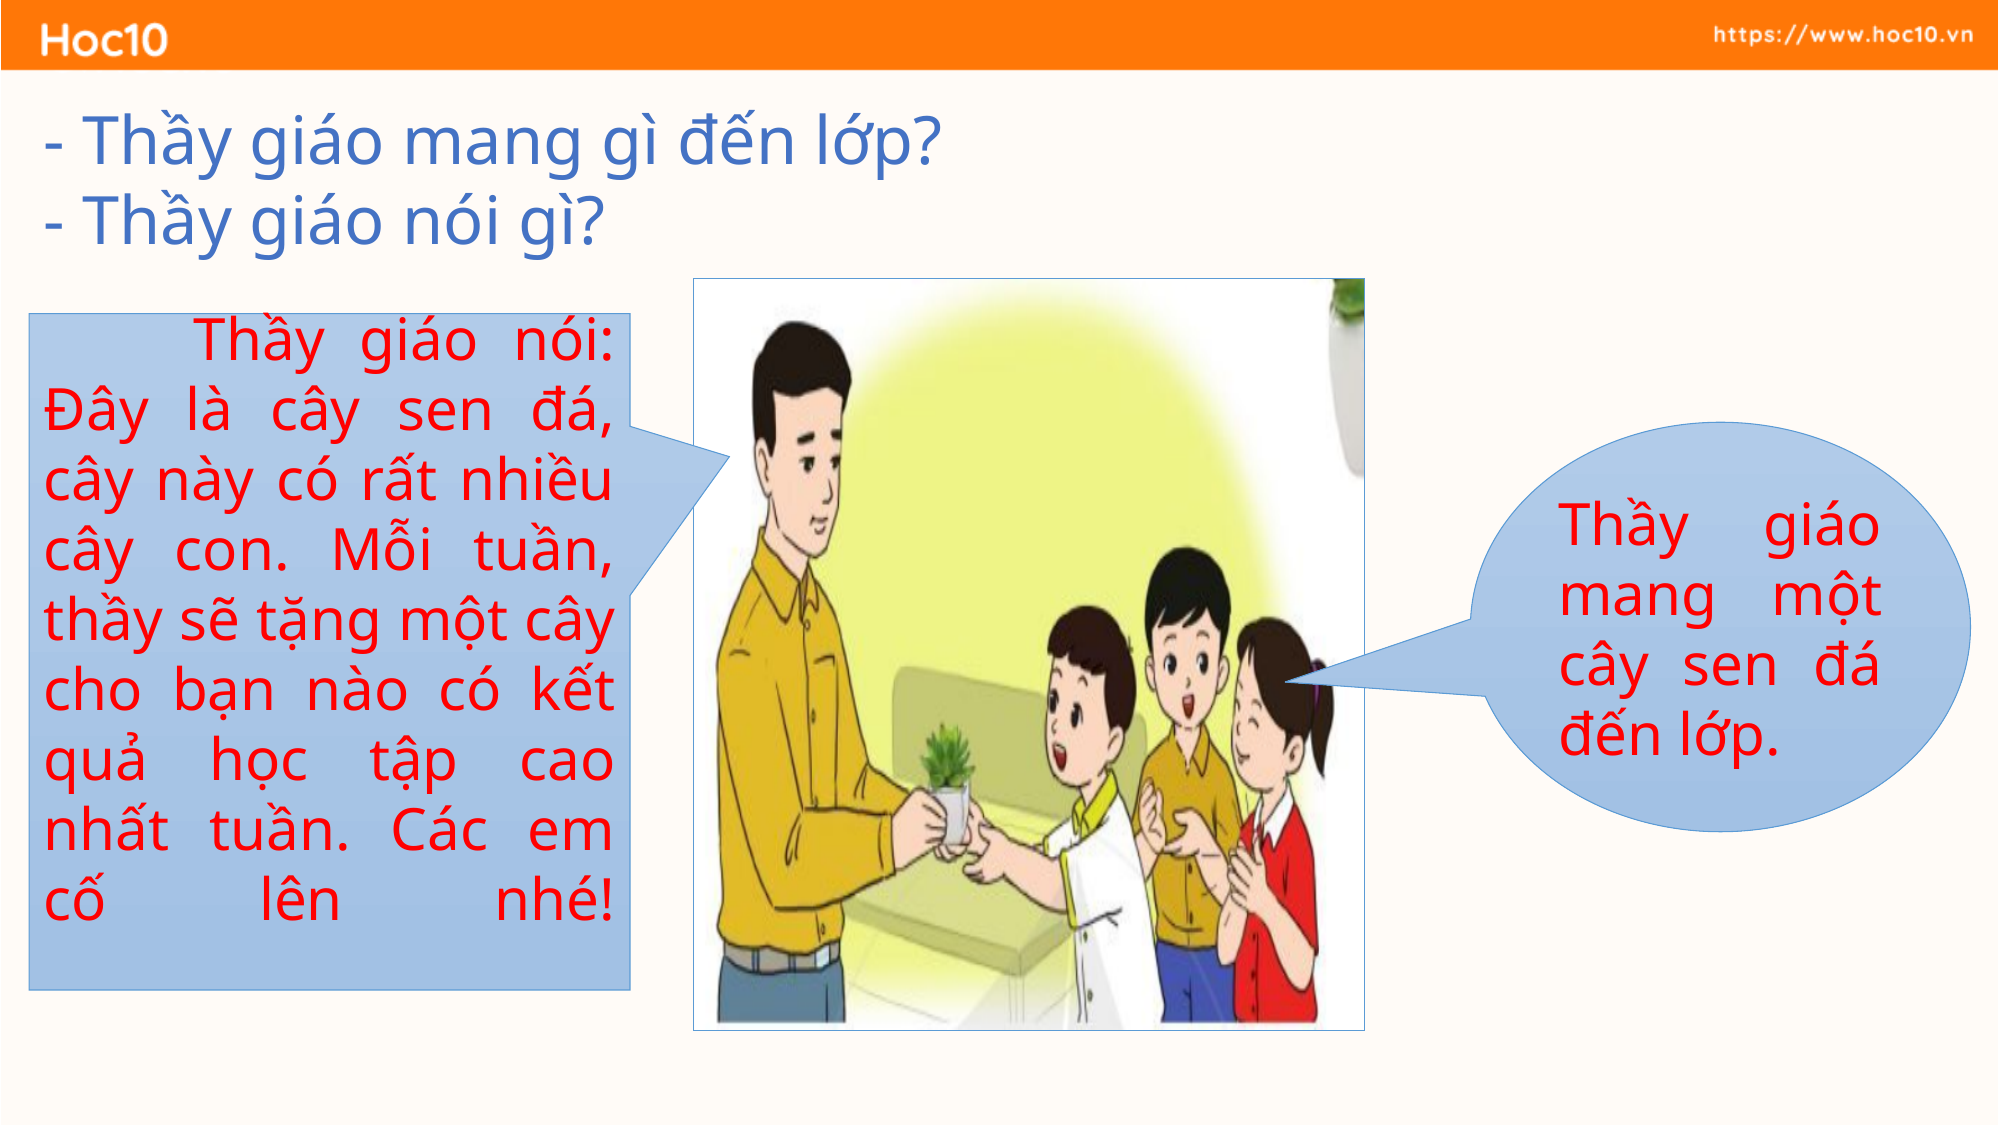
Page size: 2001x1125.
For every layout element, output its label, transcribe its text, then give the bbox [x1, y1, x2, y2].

text_box Thầy giáo nói: Đây là cây sen đá, cây này có rất nhiều cây con. Mỗi tuần, thầy sẽ tặng một cây cho bạn nào có kết quả học tập cao nhất tuần. Các em cố lên nhé! [28, 313, 694, 991]
text_box Thầy giáo mang một cây sen đá đến lớp. [1364, 421, 1972, 833]
text_box - Thầy giáo mang gì đến lớp? - Thầy giáo nói gì? [29, 90, 1330, 265]
picture [1, 0, 1998, 1125]
